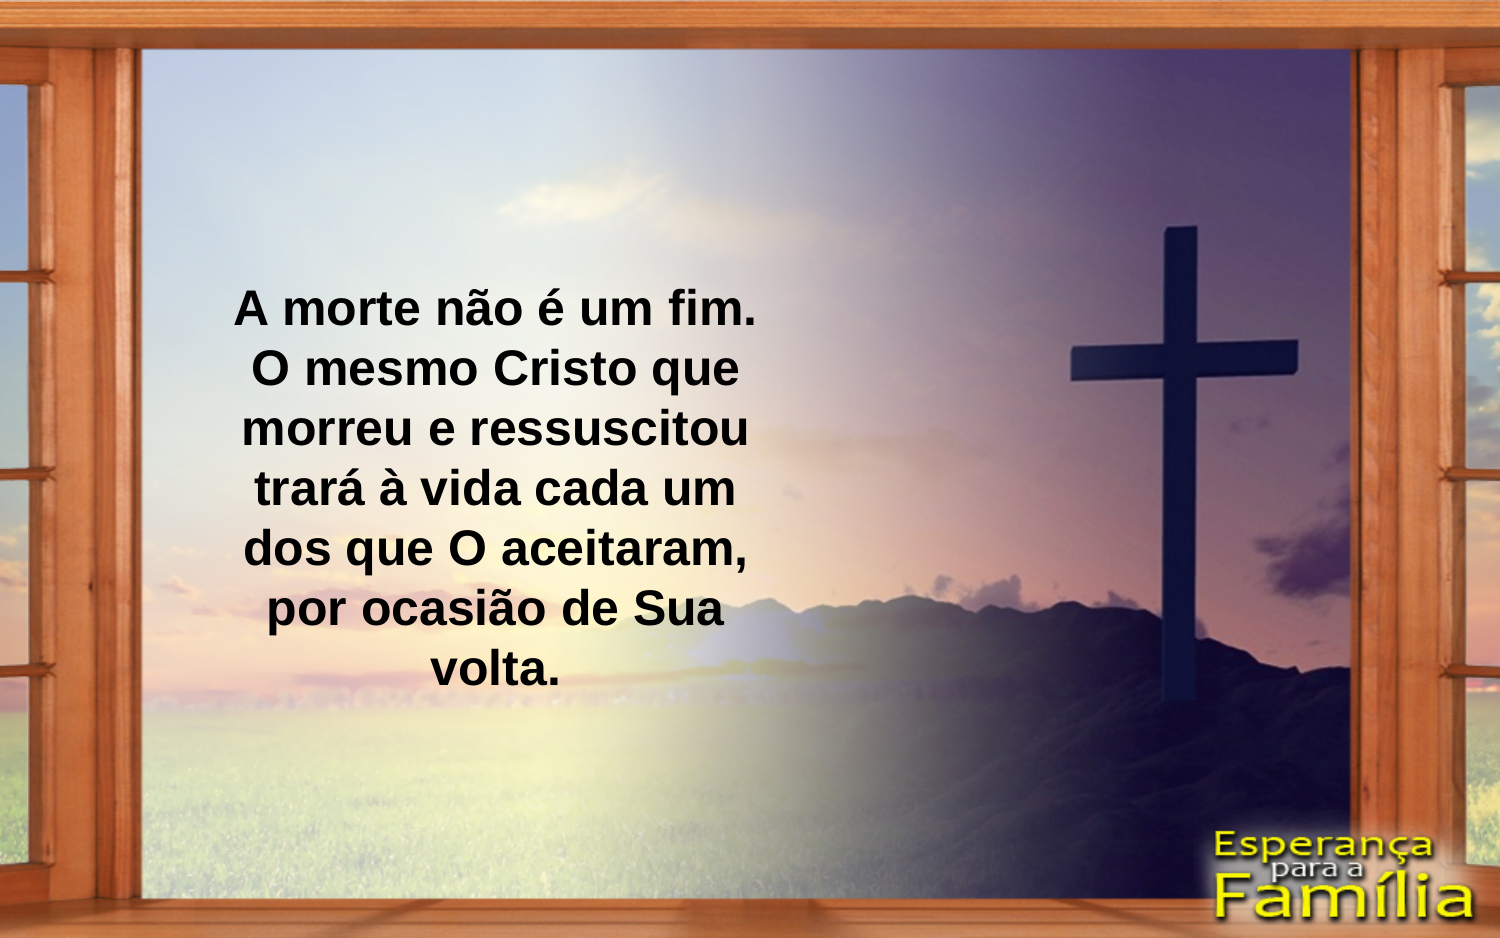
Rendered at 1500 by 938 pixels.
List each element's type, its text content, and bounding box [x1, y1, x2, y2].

text_box A morte não é um fim. O mesmo Cristo que morreu e ressuscitou trará à vida cada um dos que O aceitaram, por ocasião de Sua volta. [218, 267, 774, 703]
picture [0, 0, 1500, 938]
